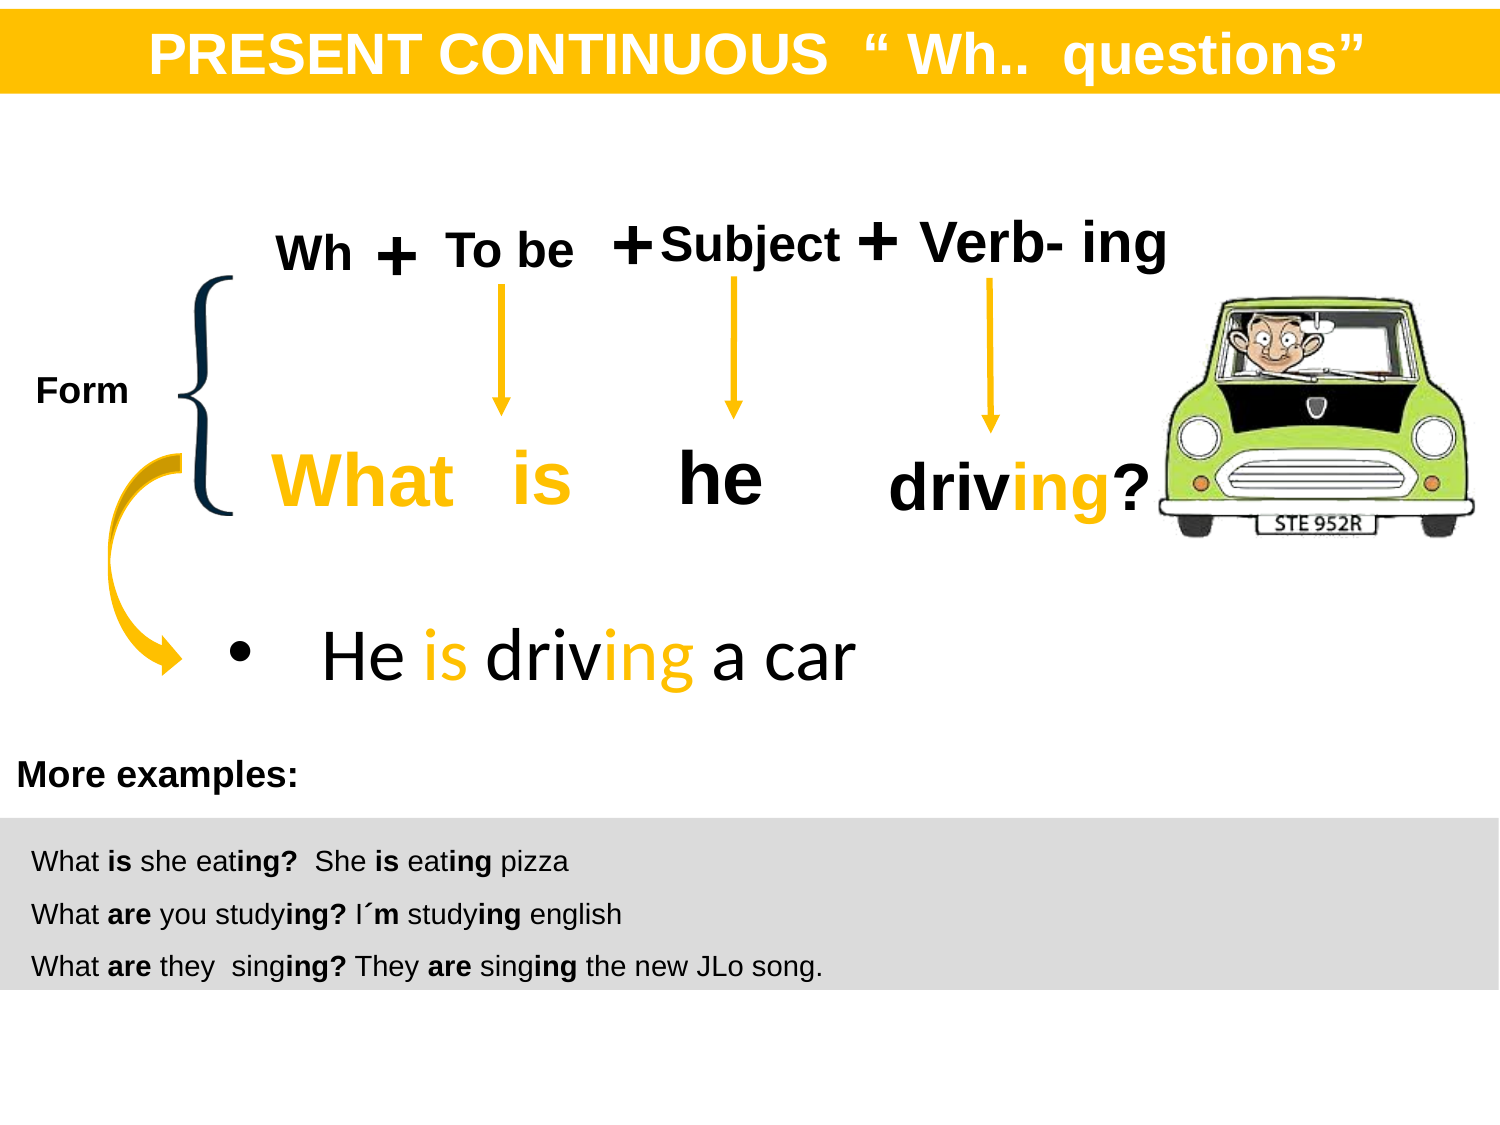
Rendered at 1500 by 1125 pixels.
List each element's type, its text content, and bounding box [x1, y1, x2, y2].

text_box What is she eating? She is eating pizza What are you studying? I´m studying english What are they singing? They are singing the new JLo song. [0, 817, 1499, 990]
text_box What [257, 423, 470, 529]
text_box PRESENT CONTINUOUS “ Wh.. questions” [0, 8, 1500, 94]
text_box Form [20, 358, 145, 419]
picture [1099, 275, 1500, 559]
text_box Subject [670, 203, 841, 279]
text_box [107, 454, 183, 676]
text_box + [360, 198, 434, 304]
text_box + [841, 184, 915, 290]
picture [170, 275, 245, 516]
text_box He is driving a car [212, 598, 873, 703]
text_box driving? [874, 436, 1099, 531]
text_box + [596, 187, 670, 293]
text_box To be [434, 209, 590, 285]
text_box is he [496, 422, 801, 527]
text_box Verb- ing [904, 196, 1184, 282]
text_box Wh [246, 213, 360, 289]
text_box More examples: [1, 743, 315, 803]
